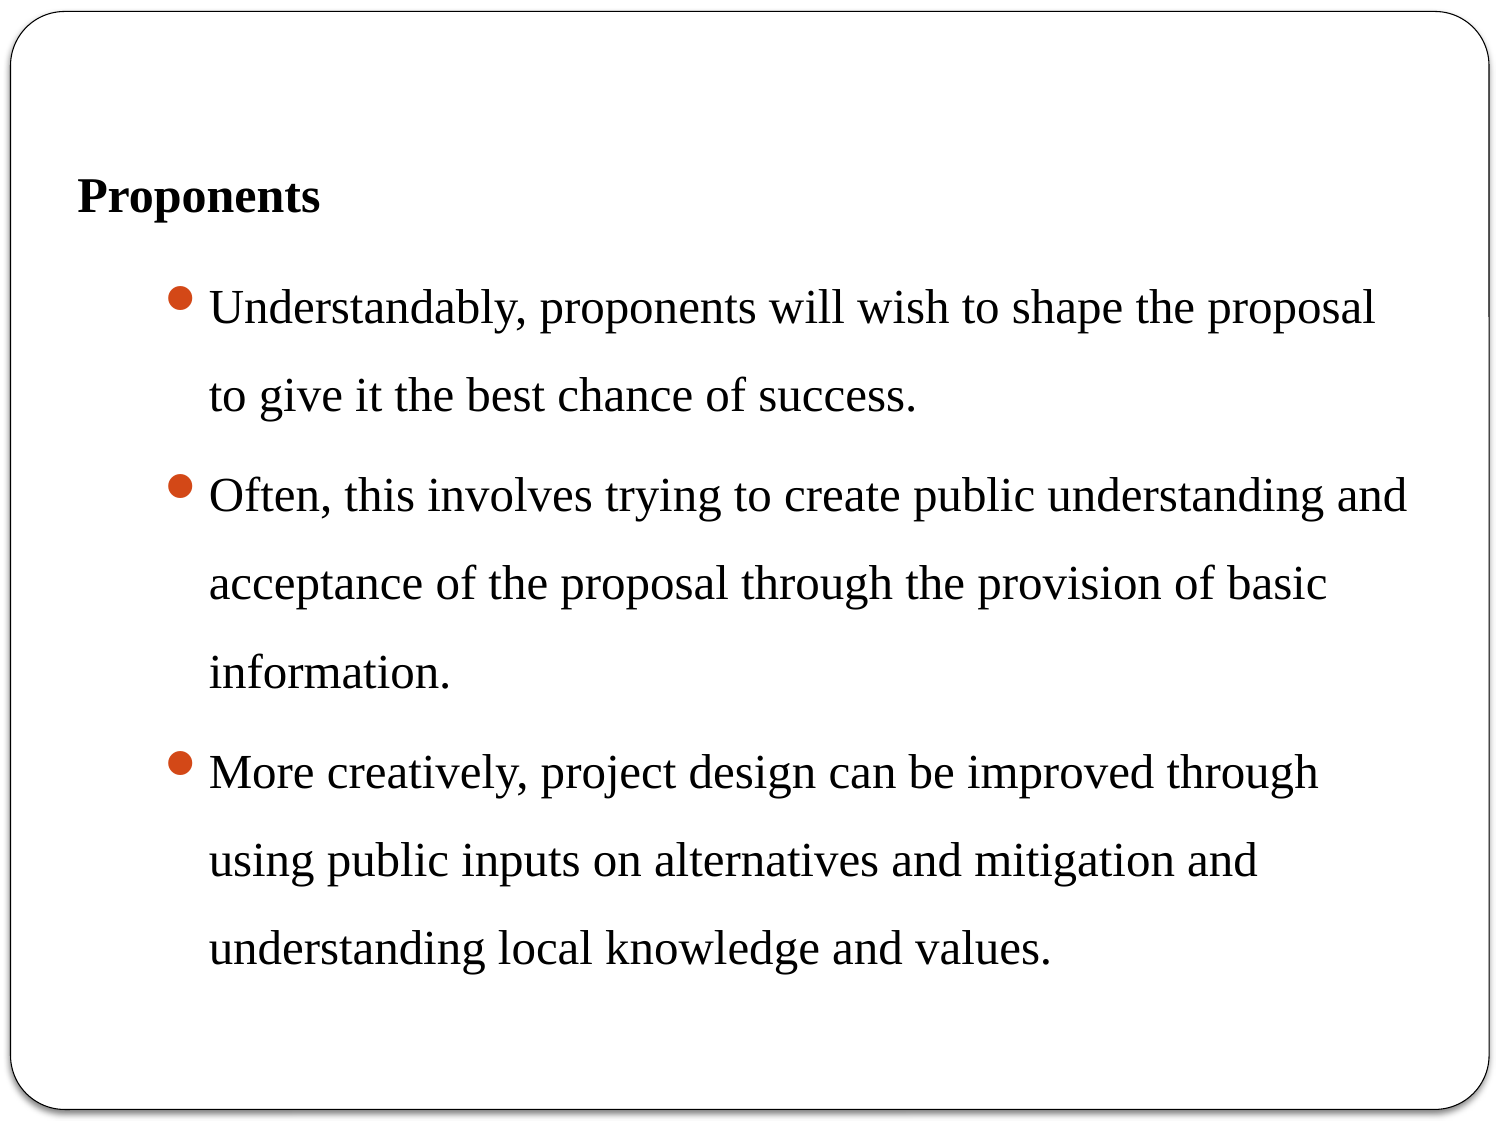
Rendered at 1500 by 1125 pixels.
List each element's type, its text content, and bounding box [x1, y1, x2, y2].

list Understandably, proponents will wish to shape the proposal to give it the best chance of success. Often, this involves trying to create public understanding and acceptance of the proposal through the provision of basic information. More creatively, project design can be improved through using public inputs on alternatives and mitigation and understanding local knowledge and values. [150, 237, 1425, 988]
title Proponents [62, 50, 363, 238]
